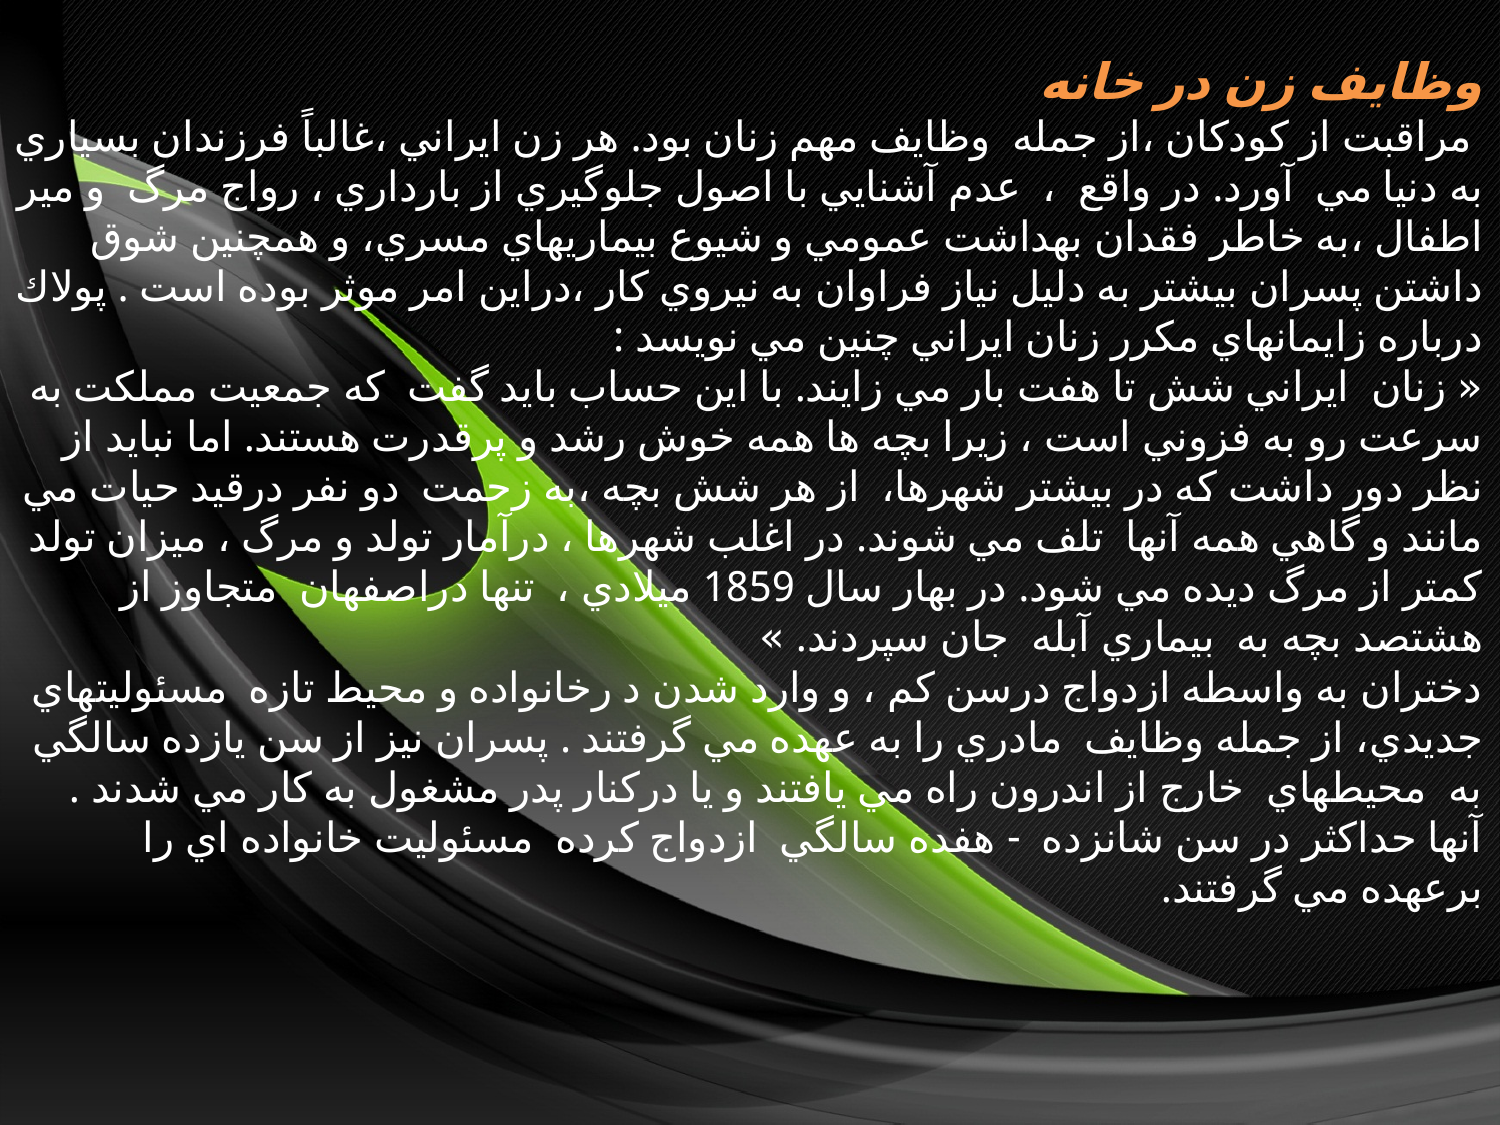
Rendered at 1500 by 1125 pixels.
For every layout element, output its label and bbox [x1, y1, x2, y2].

list [0, 0, 1500, 1125]
